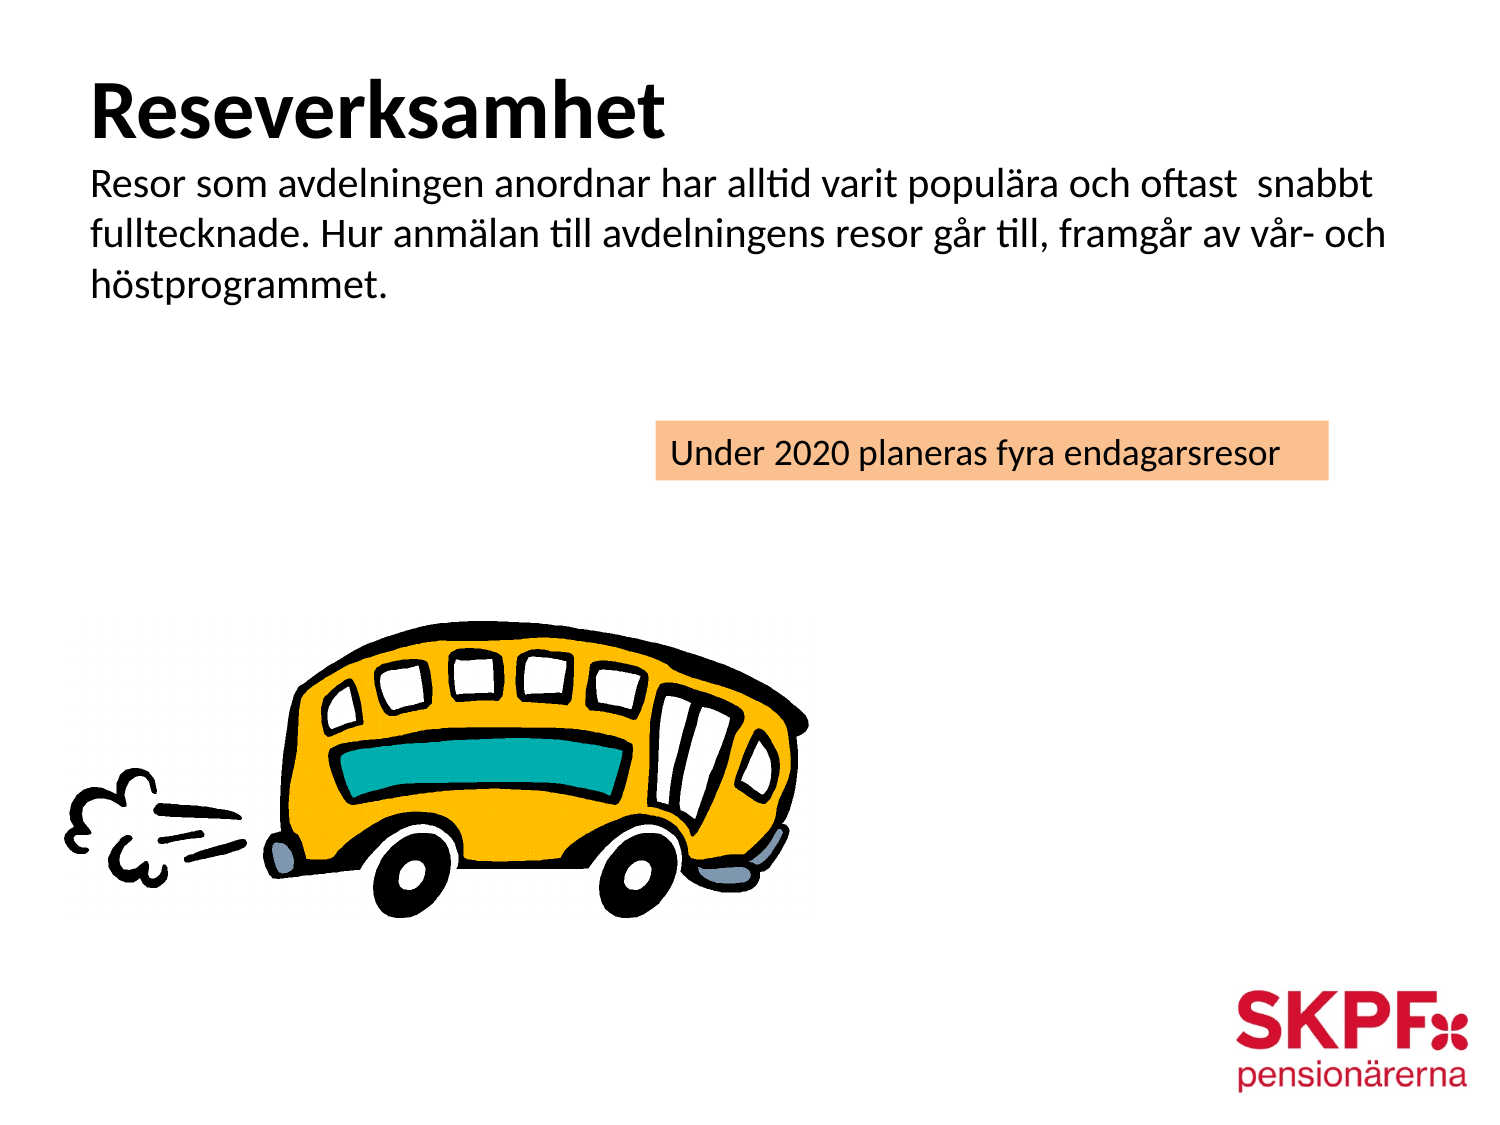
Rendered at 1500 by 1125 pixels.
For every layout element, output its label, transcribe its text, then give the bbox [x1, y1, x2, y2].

title Reseverksamhet Resor som avdelningen anordnar har alltid varit populära och oftast snabbt fulltecknade. Hur anmälan till avdelningens resor går till, framgår av vår- och höstprogrammet. [75, 45, 1425, 362]
picture [64, 621, 810, 918]
text_box Under 2020 planeras fyra endagarsresor [655, 420, 1329, 481]
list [1233, 987, 1472, 1096]
